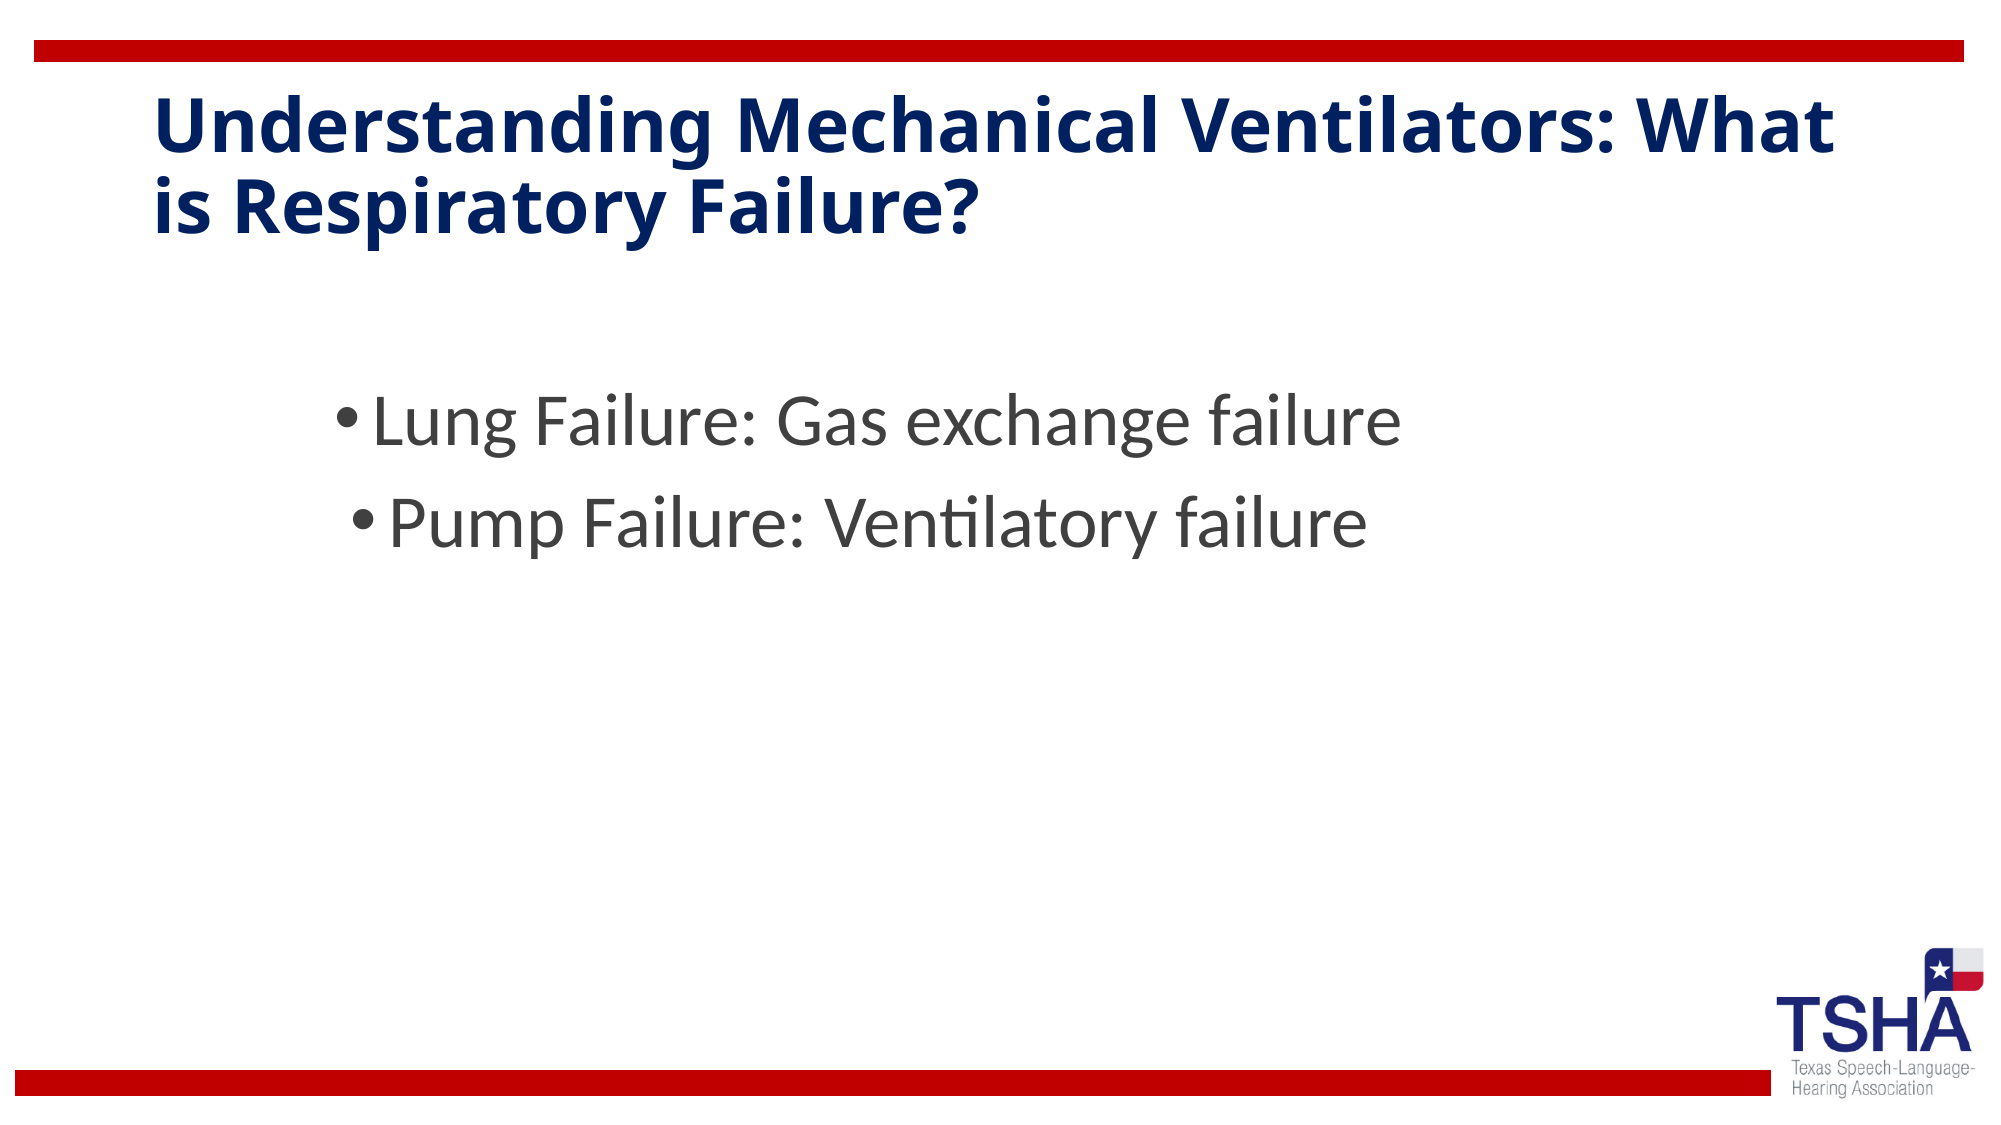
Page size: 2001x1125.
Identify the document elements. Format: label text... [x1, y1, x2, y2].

picture [1757, 919, 2000, 1125]
list Lung Failure: Gas exchange failure Pump Failure: Ventilatory failure [190, 373, 1548, 940]
title Understanding Mechanical Ventilators: What is Respiratory Failure? [137, 59, 1863, 278]
